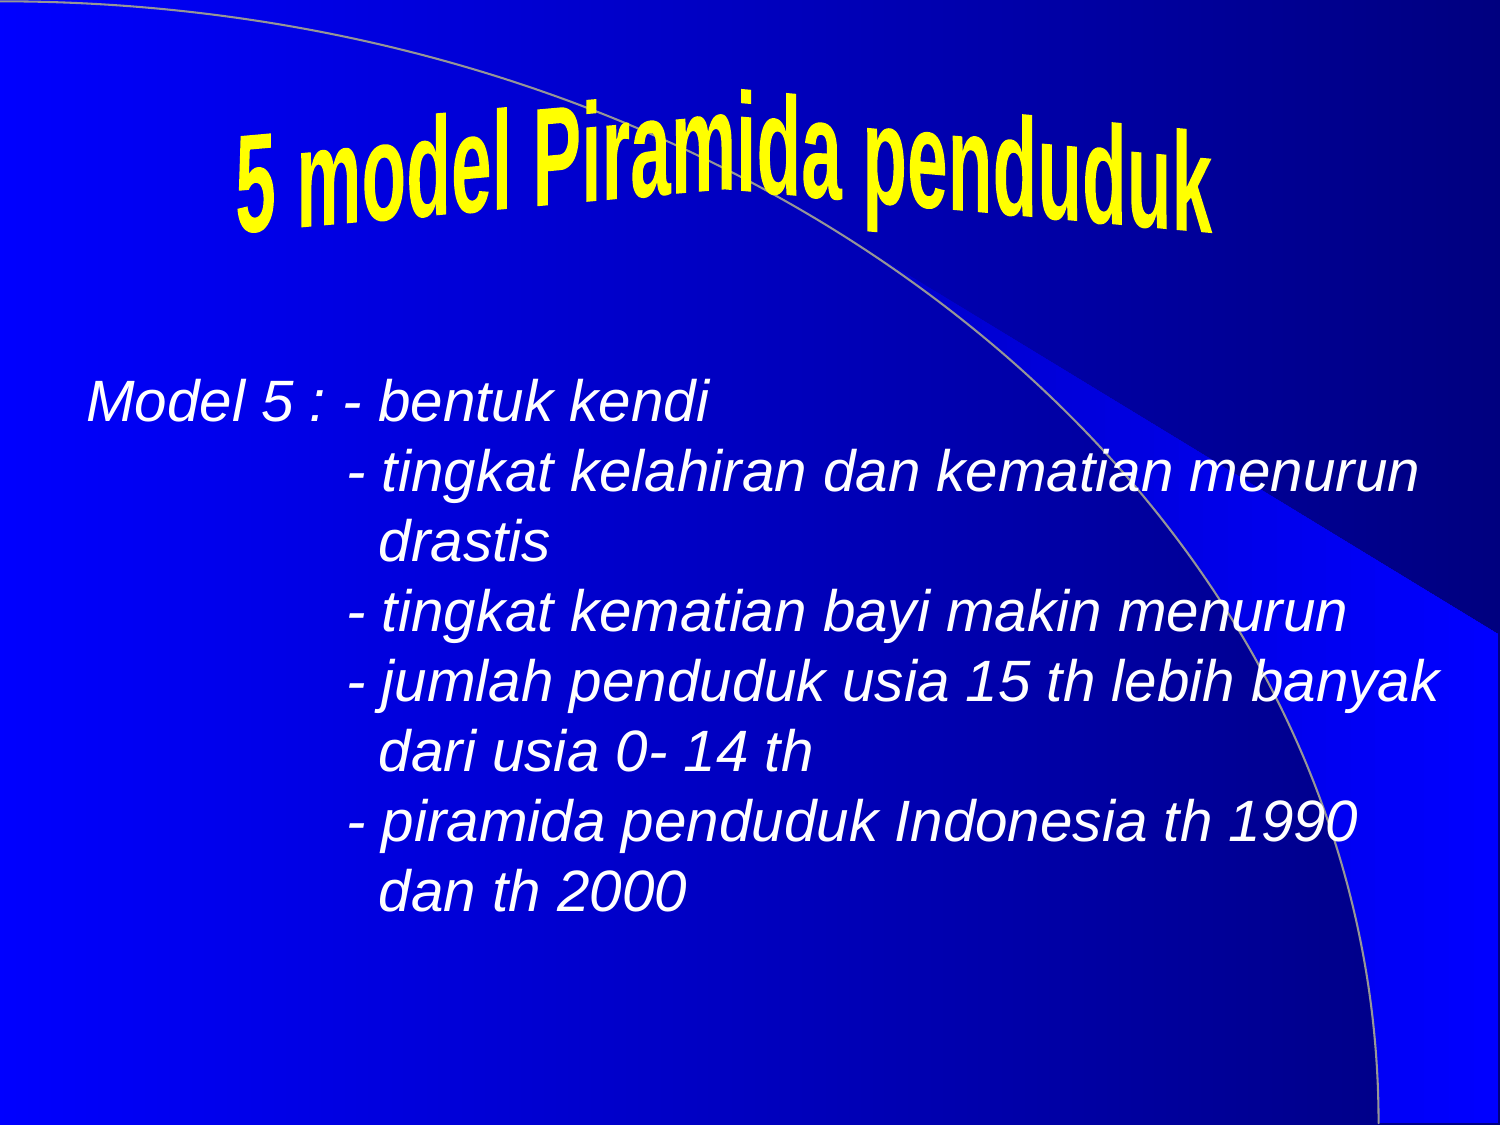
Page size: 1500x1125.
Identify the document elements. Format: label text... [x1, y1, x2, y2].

text_box Model 5 : - bentuk kendi - tingkat kelahiran dan kematian menurun drastis - tingkat kematian bayi makin menurun - jumlah penduduk usia 15 th lebih banyak dari usia 0- 14 th - piramida penduduk Indonesia th 1990 dan th 2000 [71, 286, 1457, 931]
